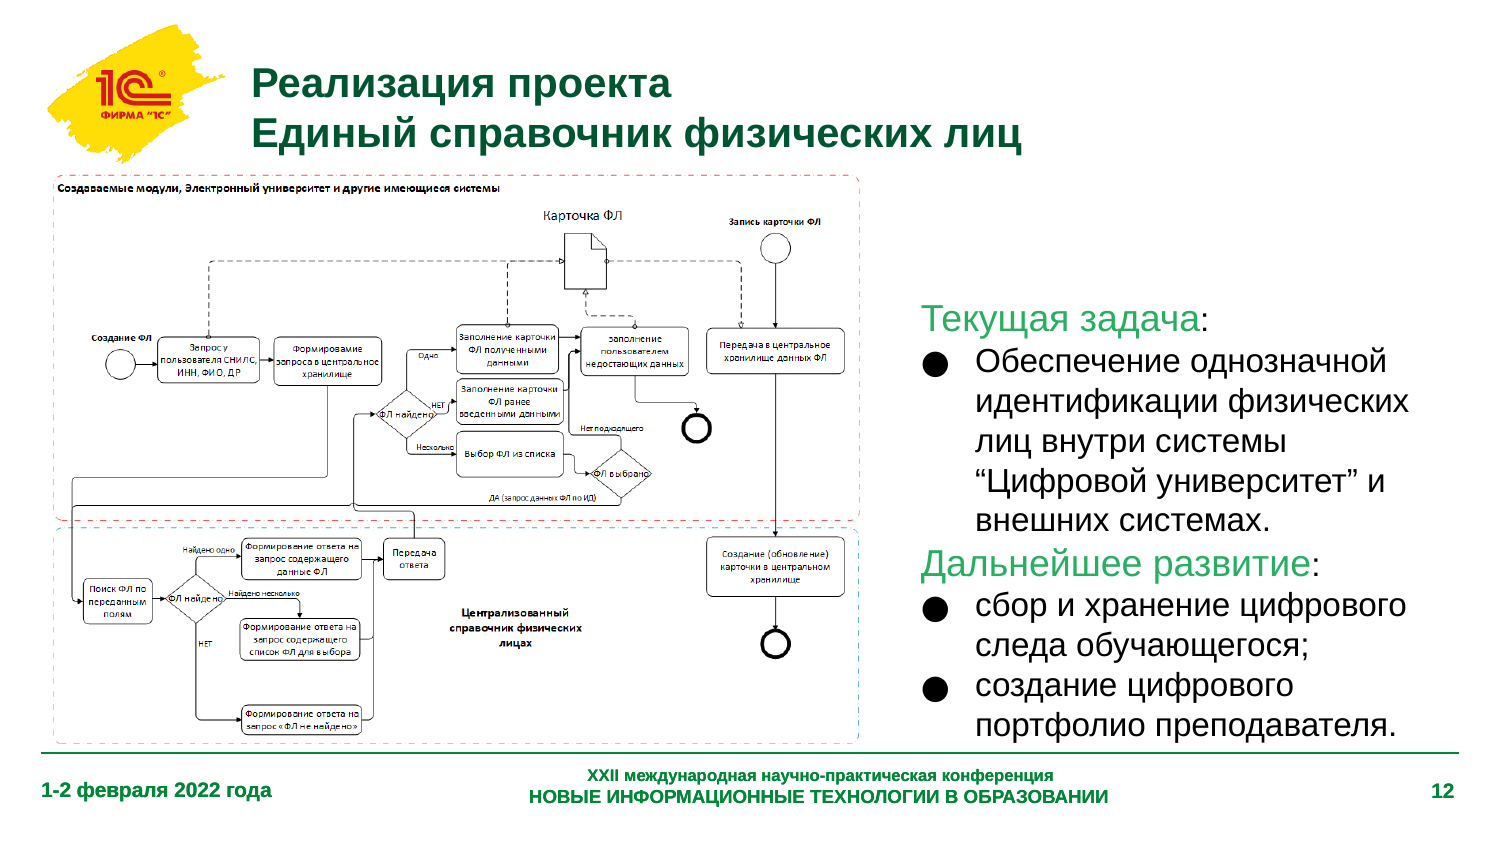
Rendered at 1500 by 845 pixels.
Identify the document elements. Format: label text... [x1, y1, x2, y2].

text_box 1-2 февраля 2022 года [41, 776, 277, 802]
title Реализация проекта Единый справочник физических лиц [242, 35, 1424, 177]
text_box 12 [1328, 777, 1455, 803]
text_box XXII международная научно-практическая конференция НОВЫЕ ИНФОРМАЦИОННЫЕ ТЕХНОЛОГИИ В ОБРАЗОВАНИИ [277, 764, 1365, 808]
picture [50, 174, 860, 744]
picture [41, 20, 229, 167]
list Текущая задача: Обеспечение однозначной идентификации физических лиц внутри системы “Цифровой университет” и внешних системах. Дальнейшее развитие: сбор и хранение цифрового следа обучающегося; создание цифрового портфолио преподавателя. [884, 286, 1443, 719]
